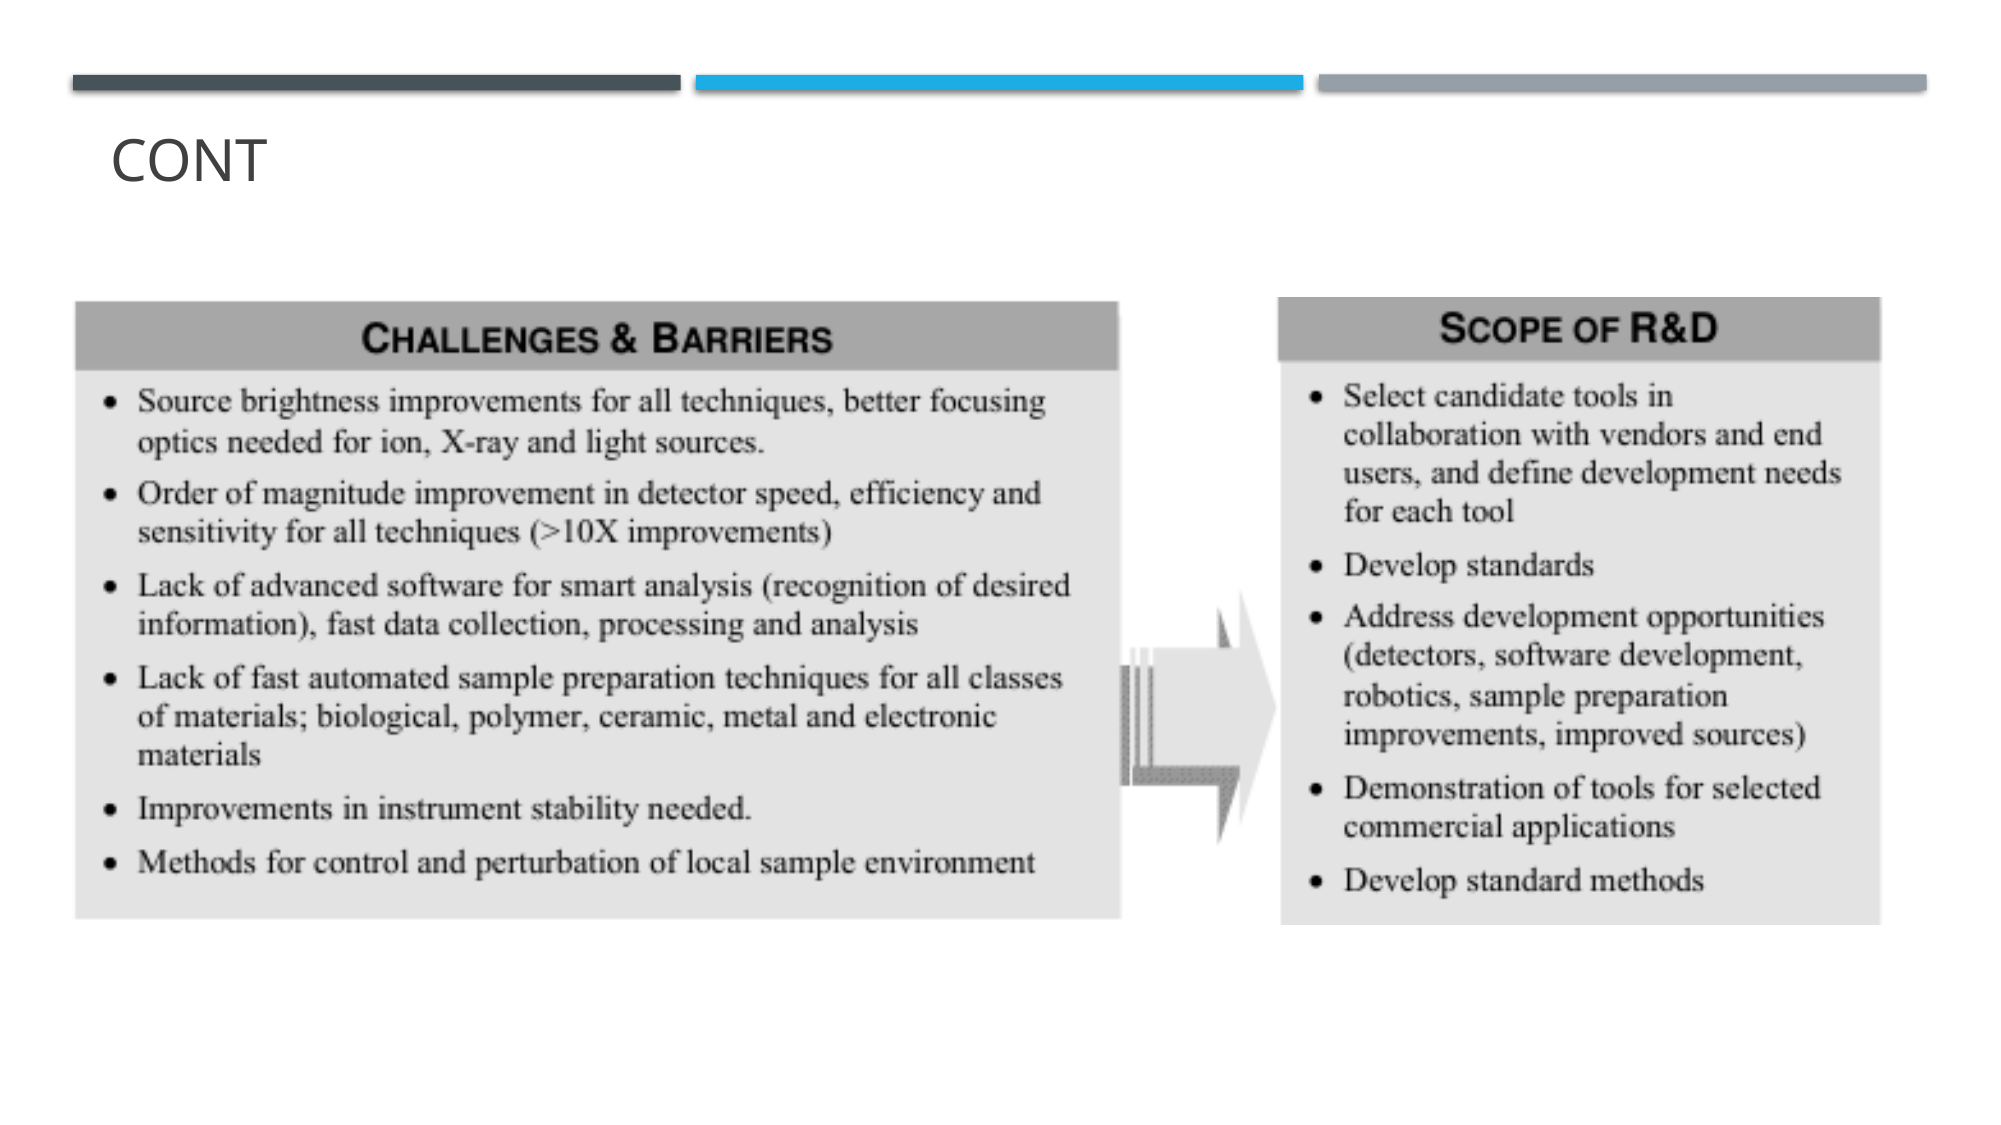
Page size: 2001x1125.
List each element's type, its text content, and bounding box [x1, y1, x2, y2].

title Cont [95, 115, 1905, 201]
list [65, 296, 1889, 925]
